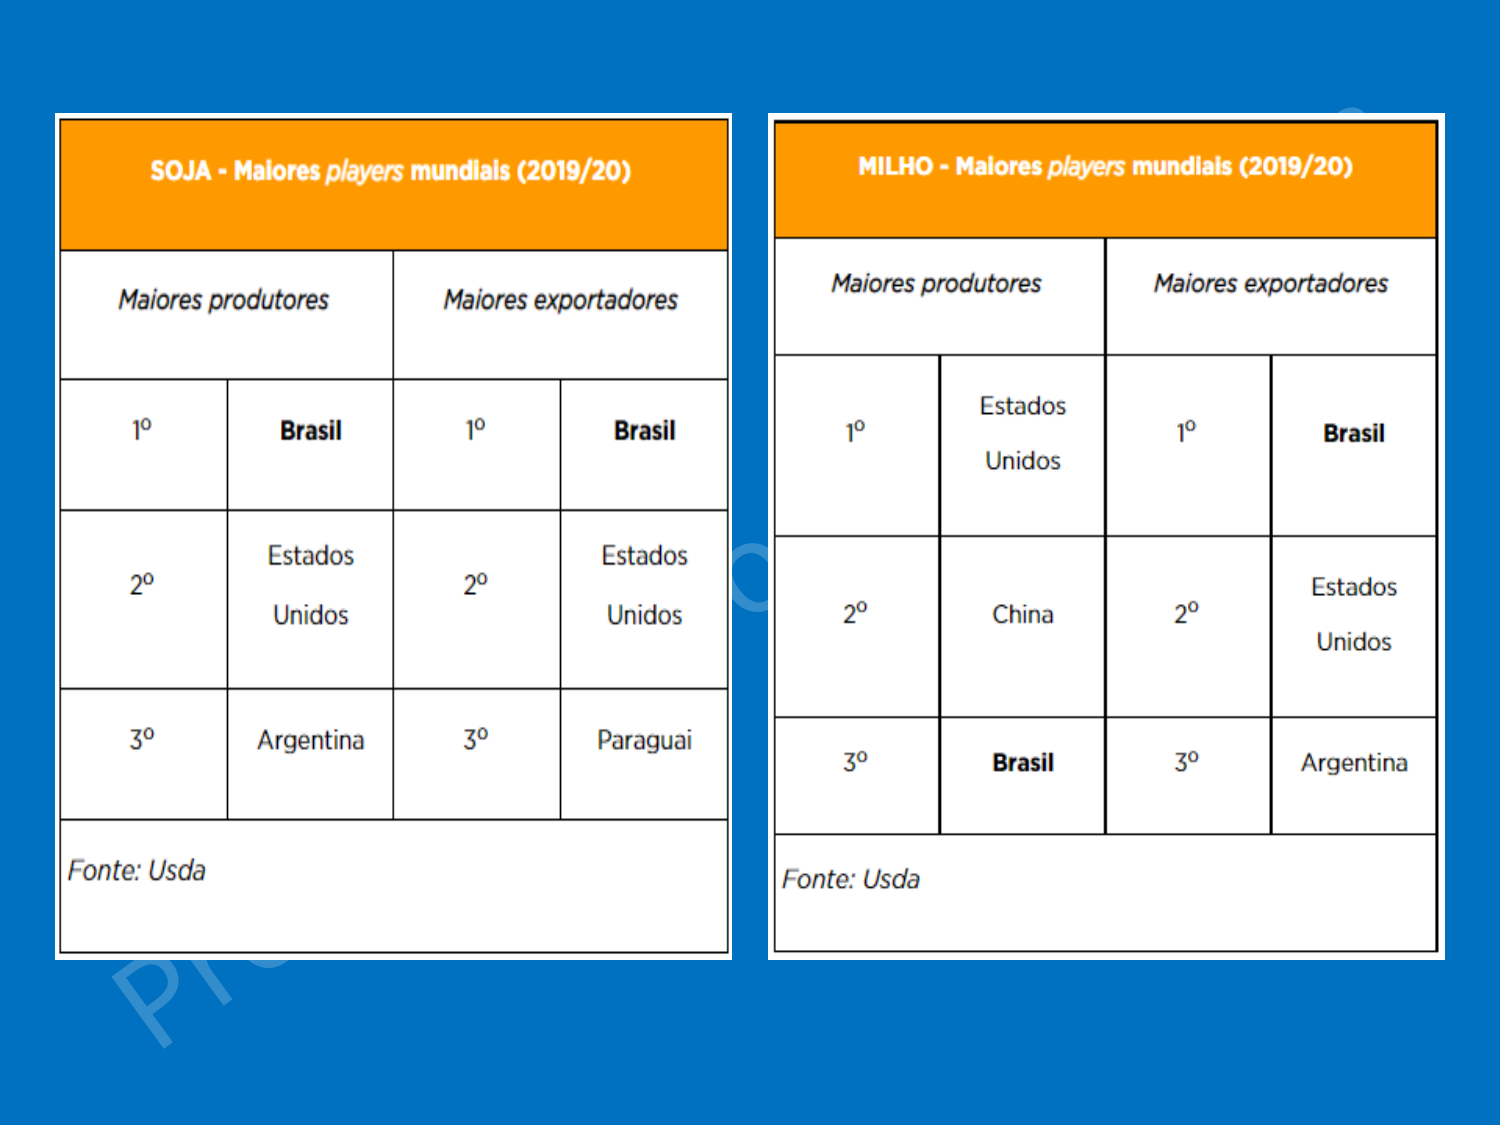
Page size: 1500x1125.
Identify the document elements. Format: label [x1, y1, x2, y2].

picture [767, 113, 1446, 960]
picture [54, 113, 732, 960]
